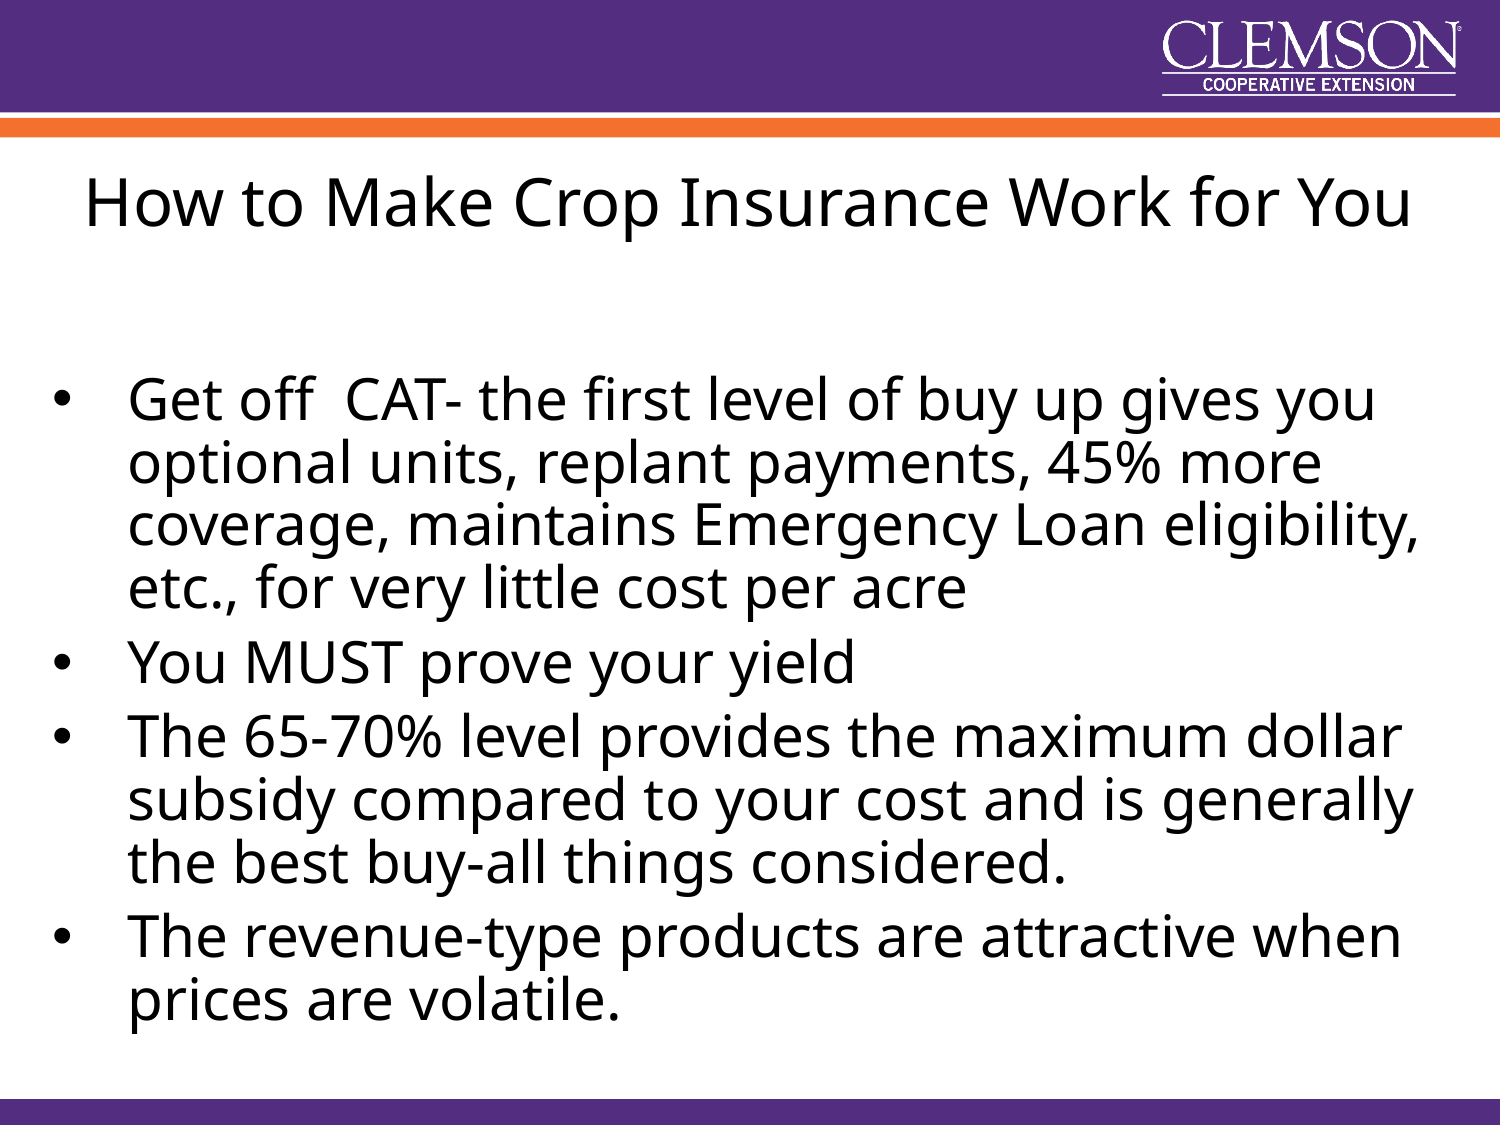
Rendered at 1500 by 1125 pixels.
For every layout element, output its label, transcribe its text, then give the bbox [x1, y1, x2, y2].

title How to Make Crop Insurance Work for You [37, 149, 1462, 251]
picture [0, 1099, 1500, 1125]
list Get off CAT- the first level of buy up gives you optional units, replant payments, 45% more coverage, maintains Emergency Loan eligibility, etc., for very little cost per acre You MUST prove your yield The 65-70% level provides the maximum dollar subsidy compared to your cost and is generally the best buy-all things considered. The revenue-type products are attractive when prices are volatile. [37, 362, 1463, 1101]
picture [1162, 20, 1462, 96]
